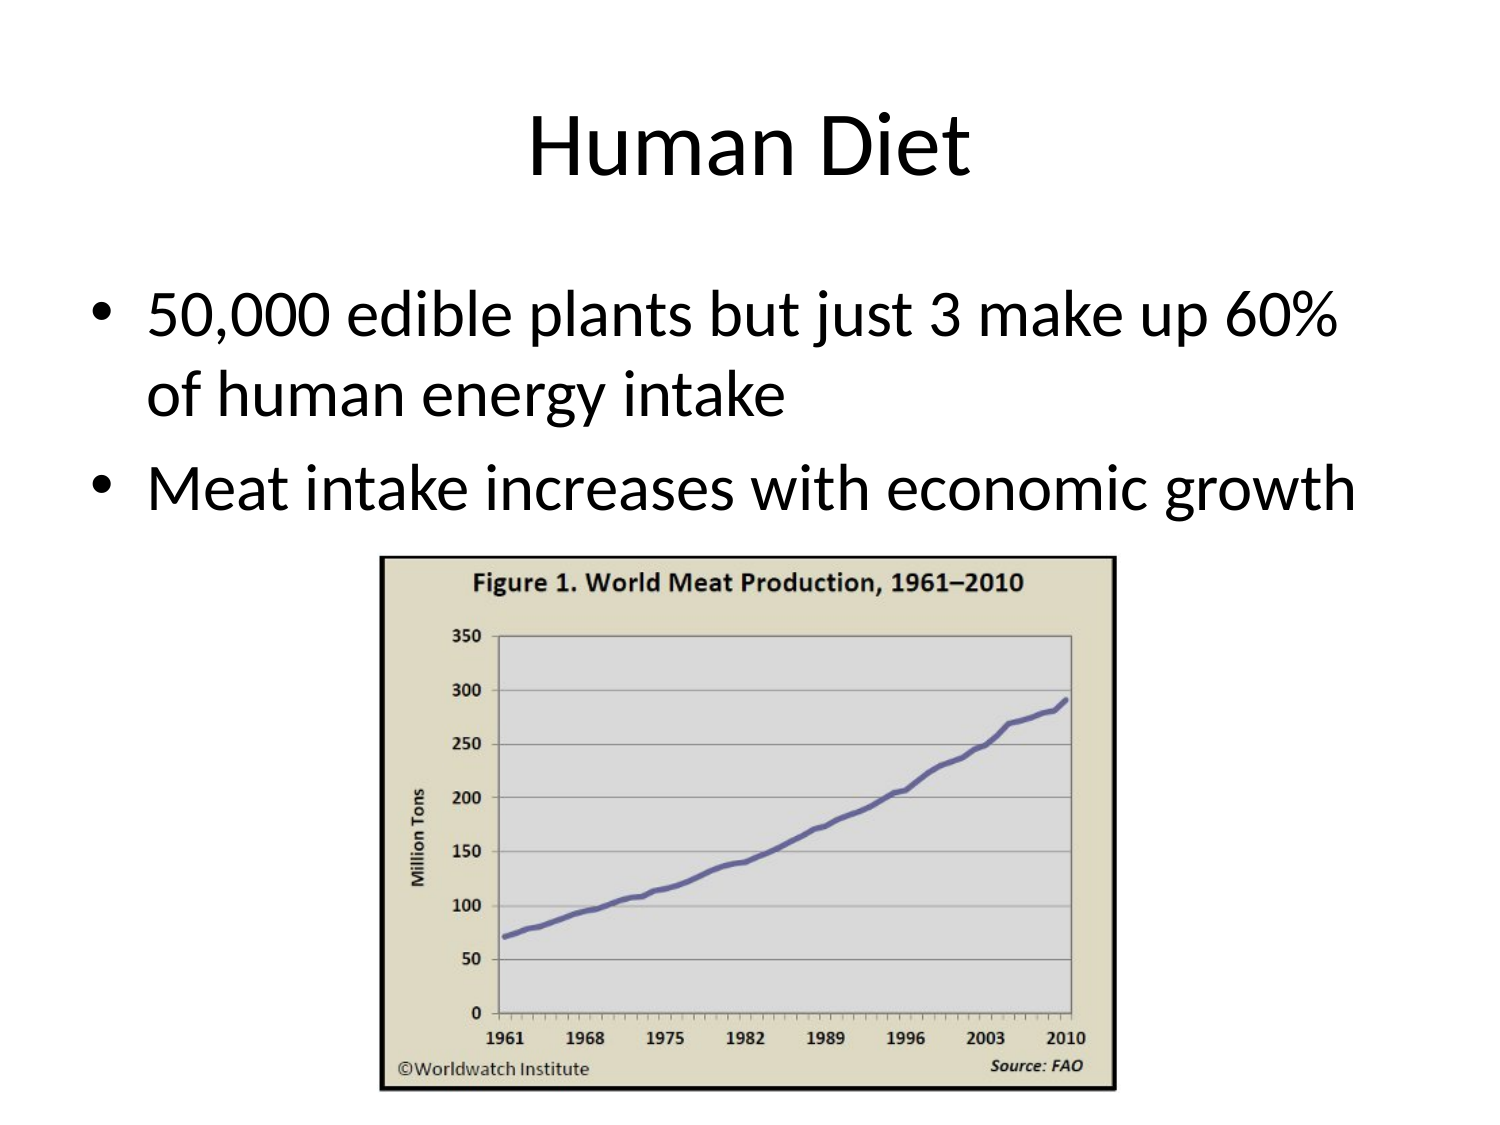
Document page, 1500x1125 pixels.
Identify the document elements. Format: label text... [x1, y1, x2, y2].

picture [377, 551, 1121, 1093]
title Human Diet [75, 45, 1425, 233]
list 50,000 edible plants but just 3 make up 60% of human energy intake Meat intake increases with economic growth [75, 262, 1425, 1005]
